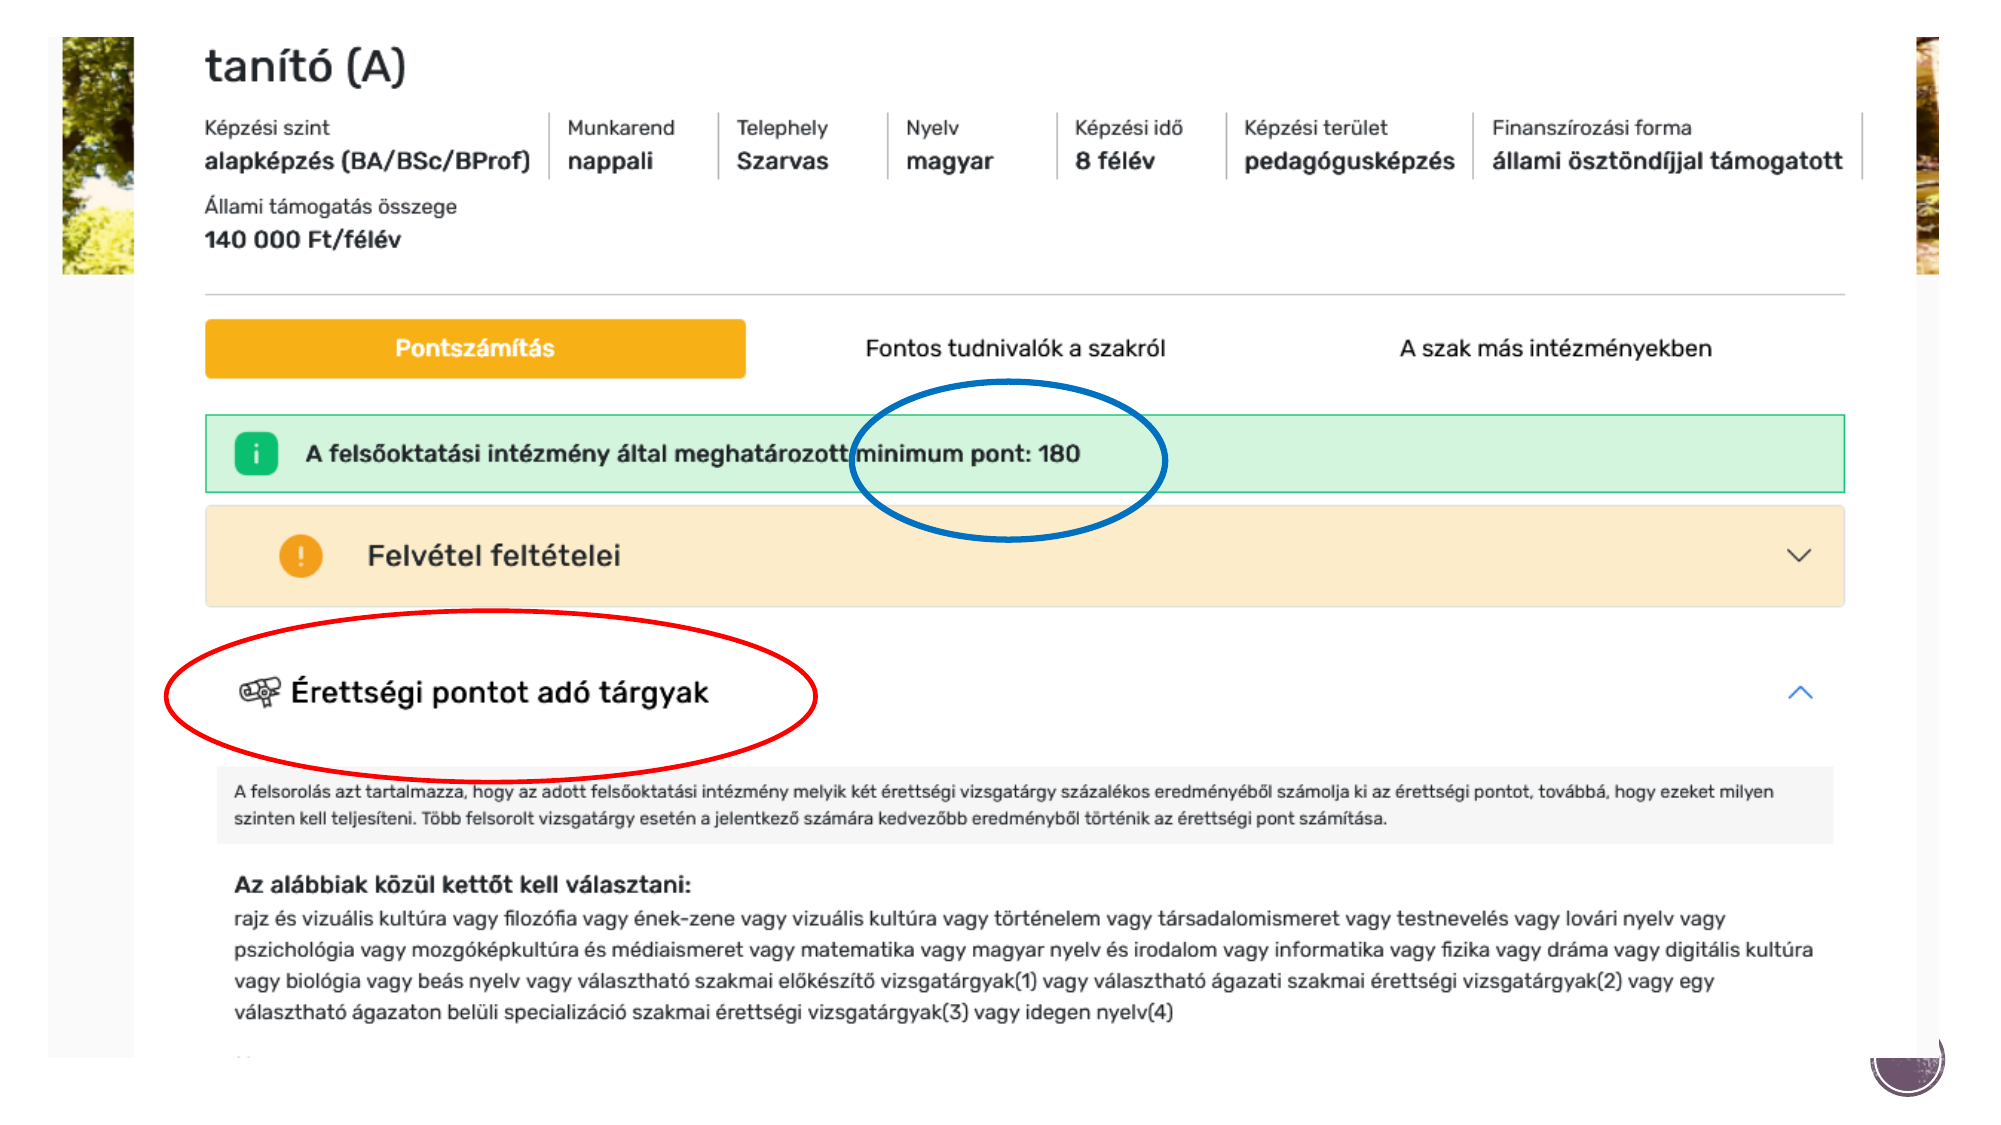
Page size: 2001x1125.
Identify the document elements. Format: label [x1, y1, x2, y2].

picture [48, 37, 1939, 1058]
